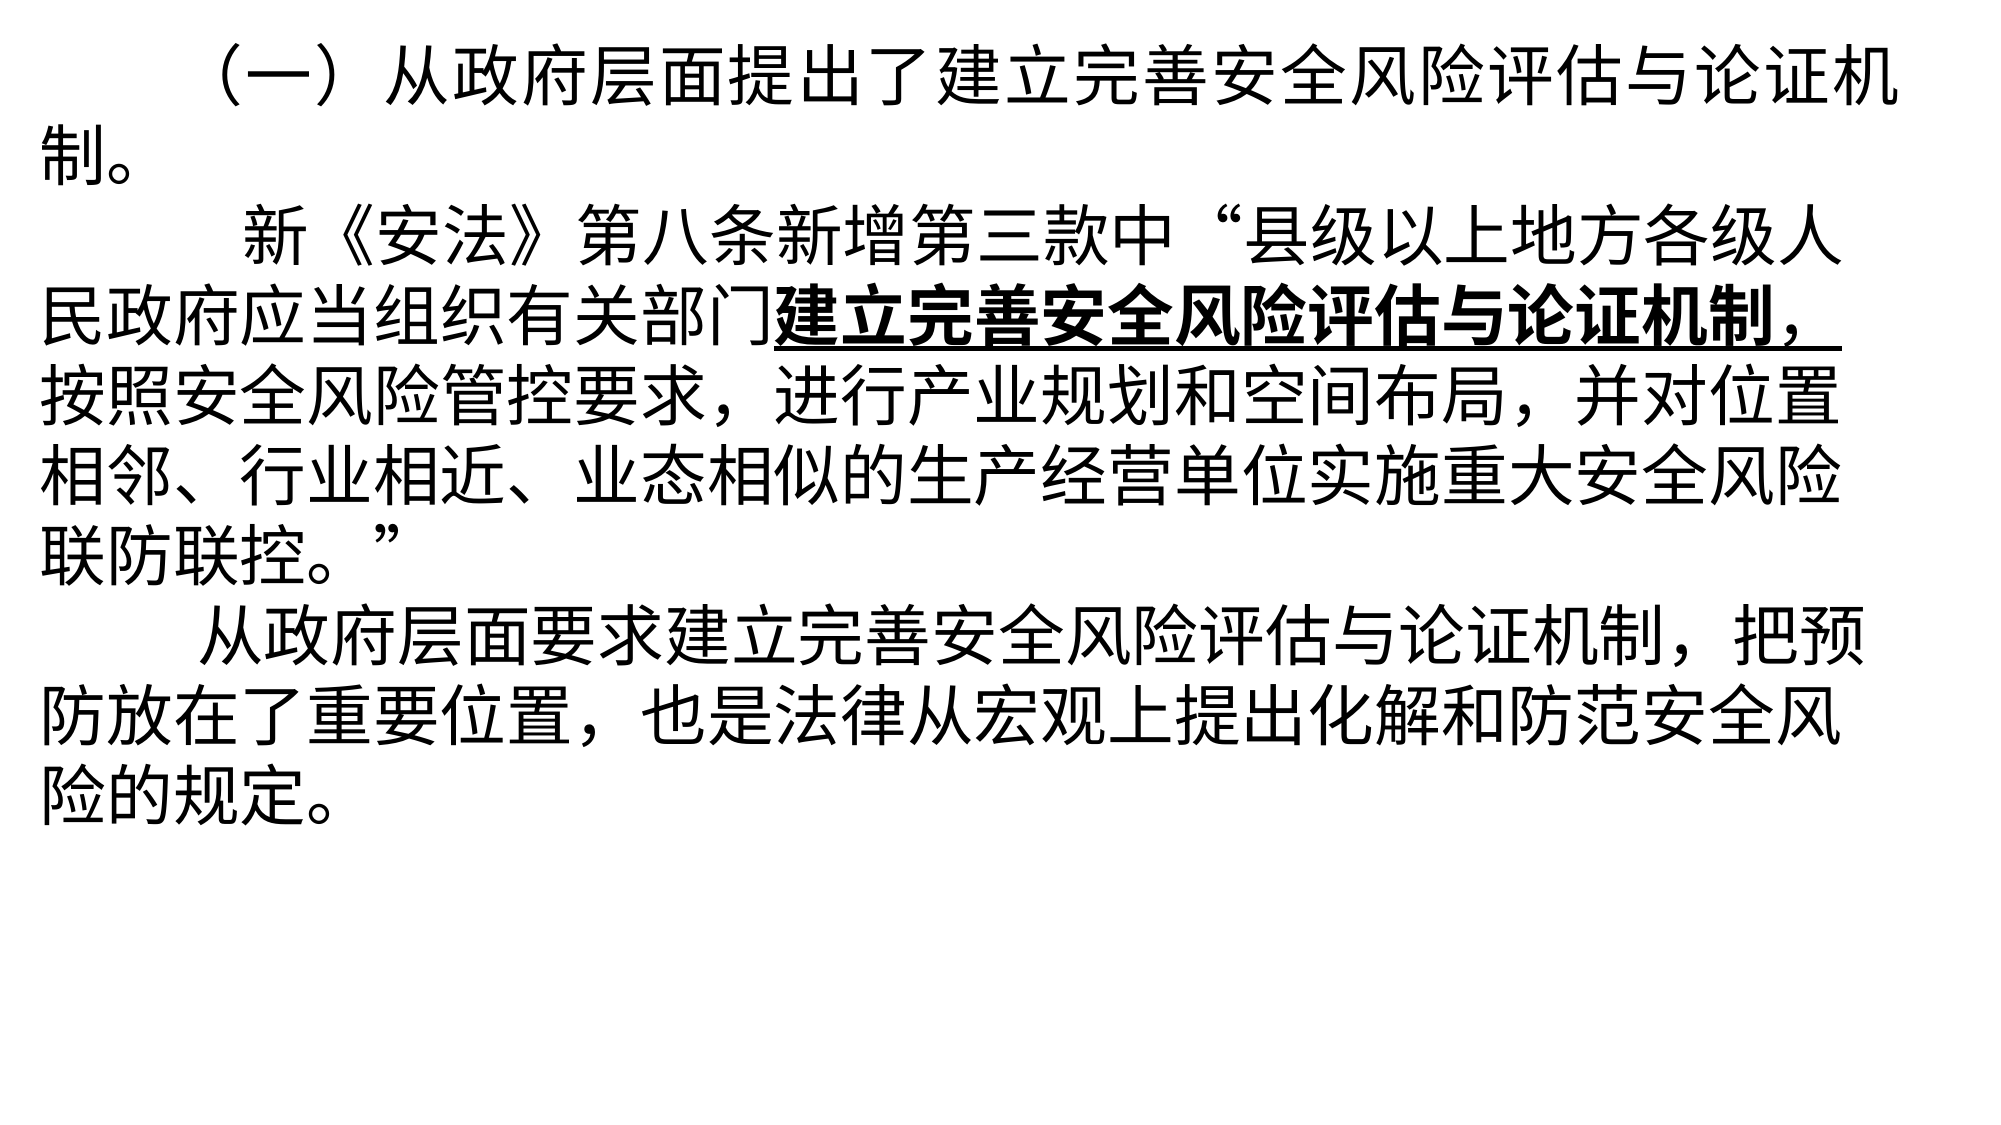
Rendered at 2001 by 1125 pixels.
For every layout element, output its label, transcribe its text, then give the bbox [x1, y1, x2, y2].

text_box （一）从政府层面提出了建立完善安全风险评估与论证机制。 新《安法》第八条新增第三款中“县级以上地方各级人民政府应当组织有关部门建立完善安全风险评估与论证机制，按照安全风险管控要求，进行产业规划和空间布局，并对位置相邻、行业相近、业态相似的生产经营单位实施重大安全风险联防联控。” 从政府层面要求建立完善安全风险评估与论证机制，把预防放在了重要位置，也是法律从宏观上提出化解和防范安全风险的规定。 [24, 26, 1915, 842]
